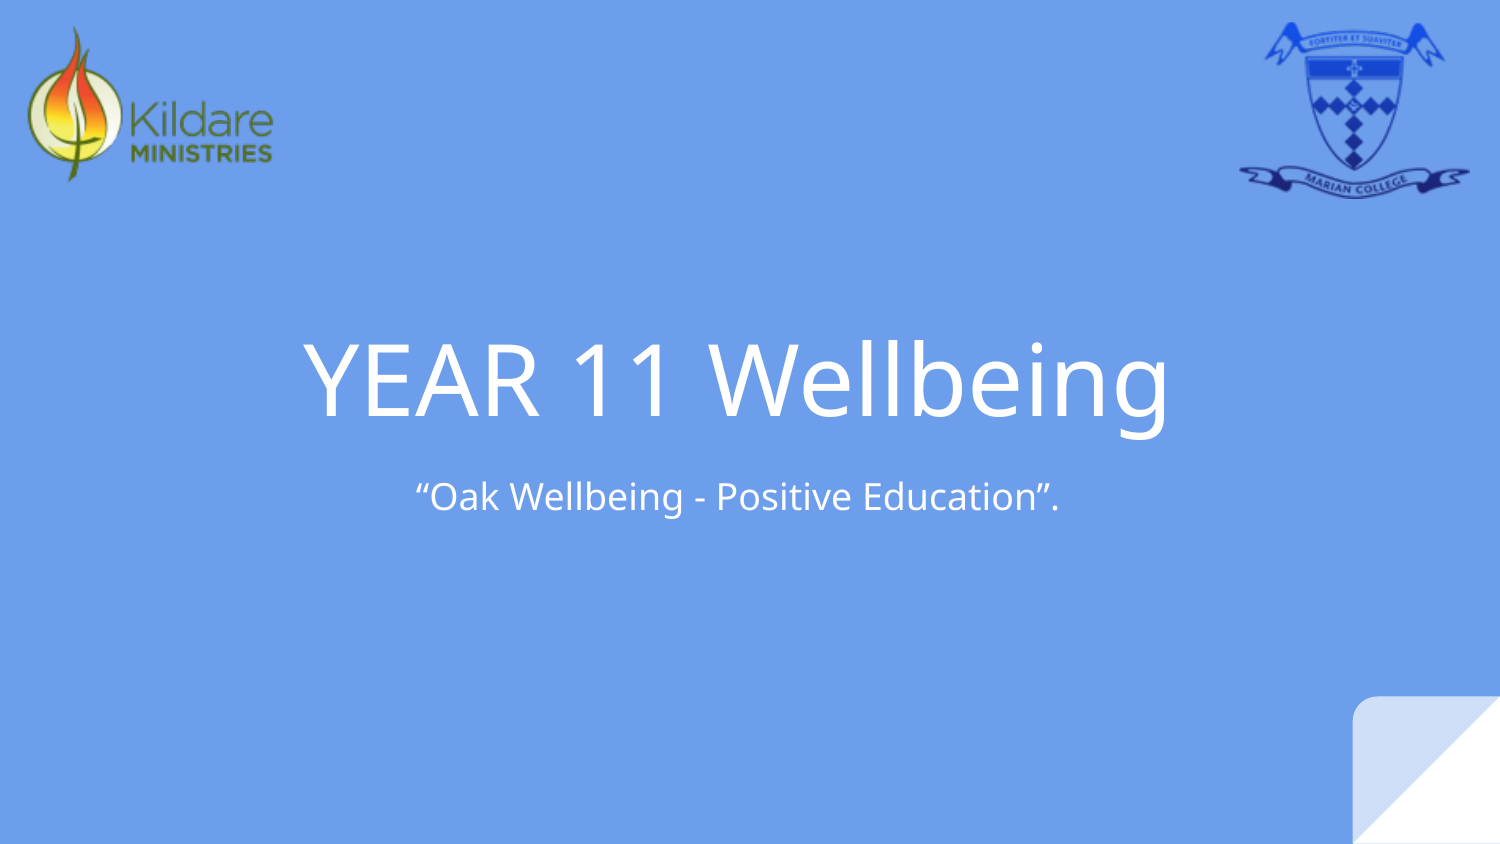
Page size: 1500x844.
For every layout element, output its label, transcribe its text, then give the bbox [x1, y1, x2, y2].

picture [1239, 21, 1470, 199]
picture [22, 21, 281, 188]
subtitle “Oak Wellbeing - Positive Education”. [64, 457, 1413, 529]
title YEAR 11 Wellbeing [64, 298, 1413, 452]
